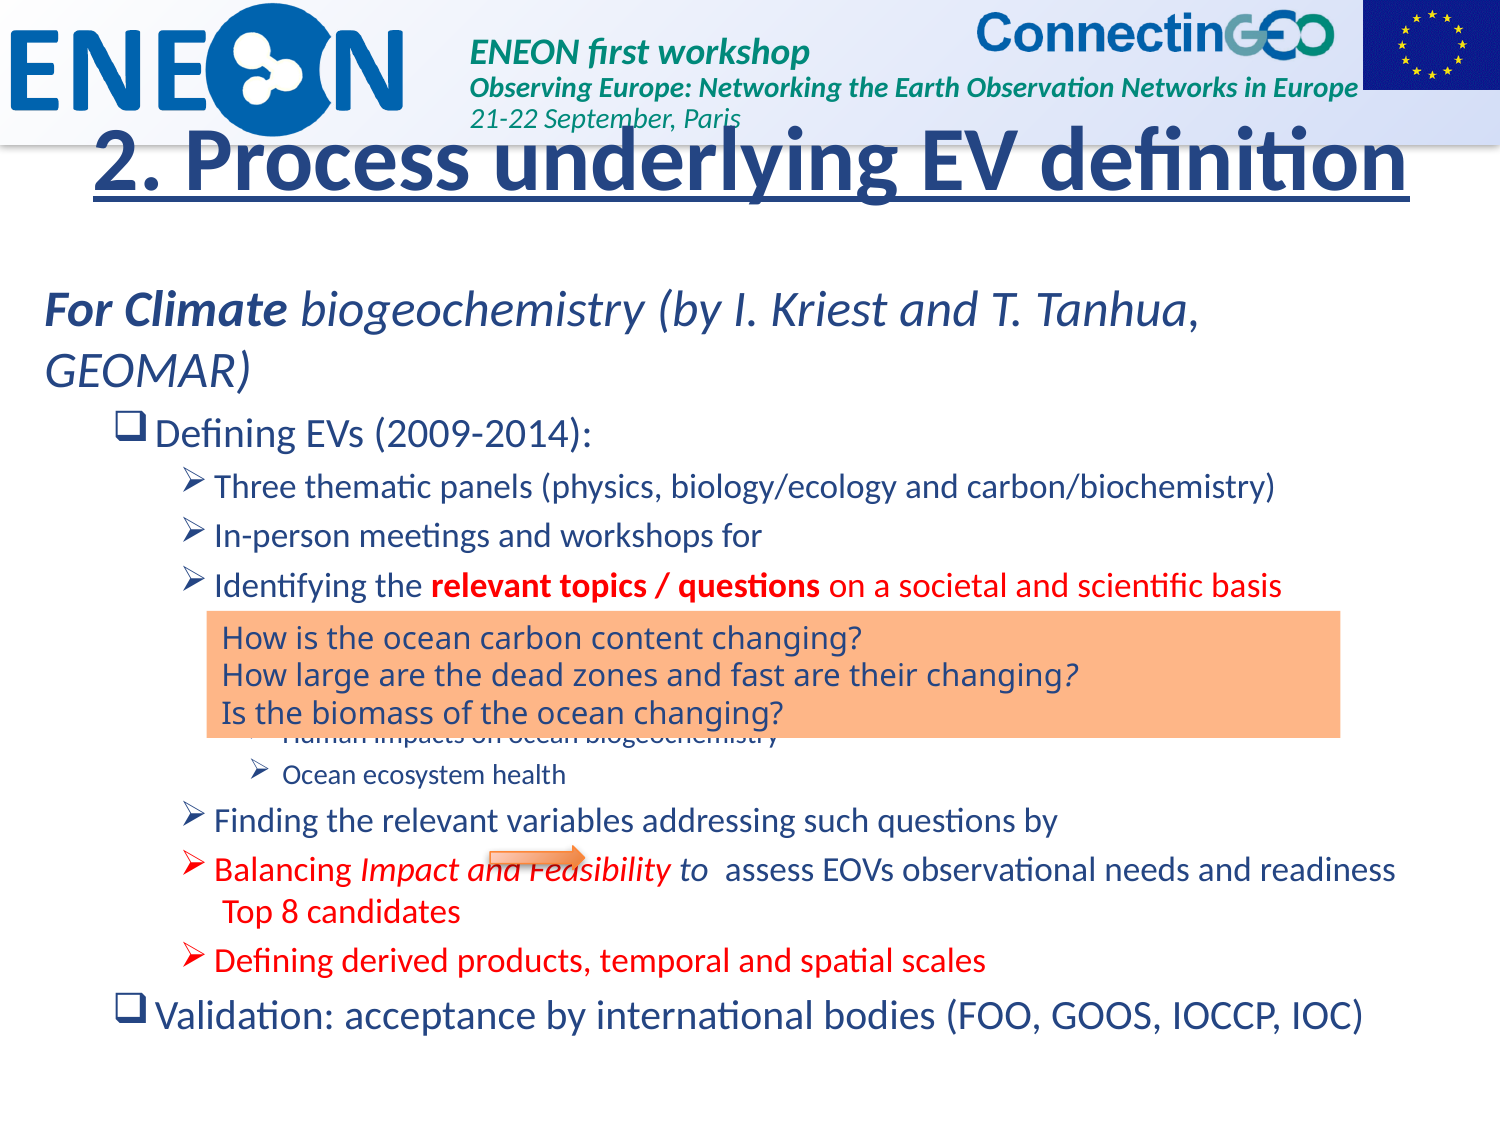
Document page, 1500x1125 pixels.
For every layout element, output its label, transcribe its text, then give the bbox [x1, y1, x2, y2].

title 2. Process underlying EV definition [76, 78, 1427, 230]
picture [976, 7, 1337, 62]
picture [7, 0, 406, 143]
text_box [489, 845, 586, 871]
list For Climate biogeochemistry (by I. Kriest and T. Tanhua, GEOMAR) Defining EVs (2009-2014): Three thematic panels (physics, biology/ecology and carbon/biochemistry) In-person meetings and workshops for Identifying the relevant topics / questions on a societal and scientific basis The role of ocean biogeochemistry in climate Human impacts on ocean biogeochemistry Ocean ecosystem health Finding the relevant variables addressing such questions by Balancing Impact and Feasibility to assess EOVs observational needs and readiness Top 8 candidates Defining derived products, temporal and spatial scales Validation: acceptance by international bodies (FOO, GOOS, IOCCP, IOC) [29, 267, 1477, 1047]
picture [1363, 0, 1500, 90]
text_box How is the ocean carbon content changing? How large are the dead zones and fast are their changing? Is the biomass of the ocean changing? [206, 610, 1341, 738]
